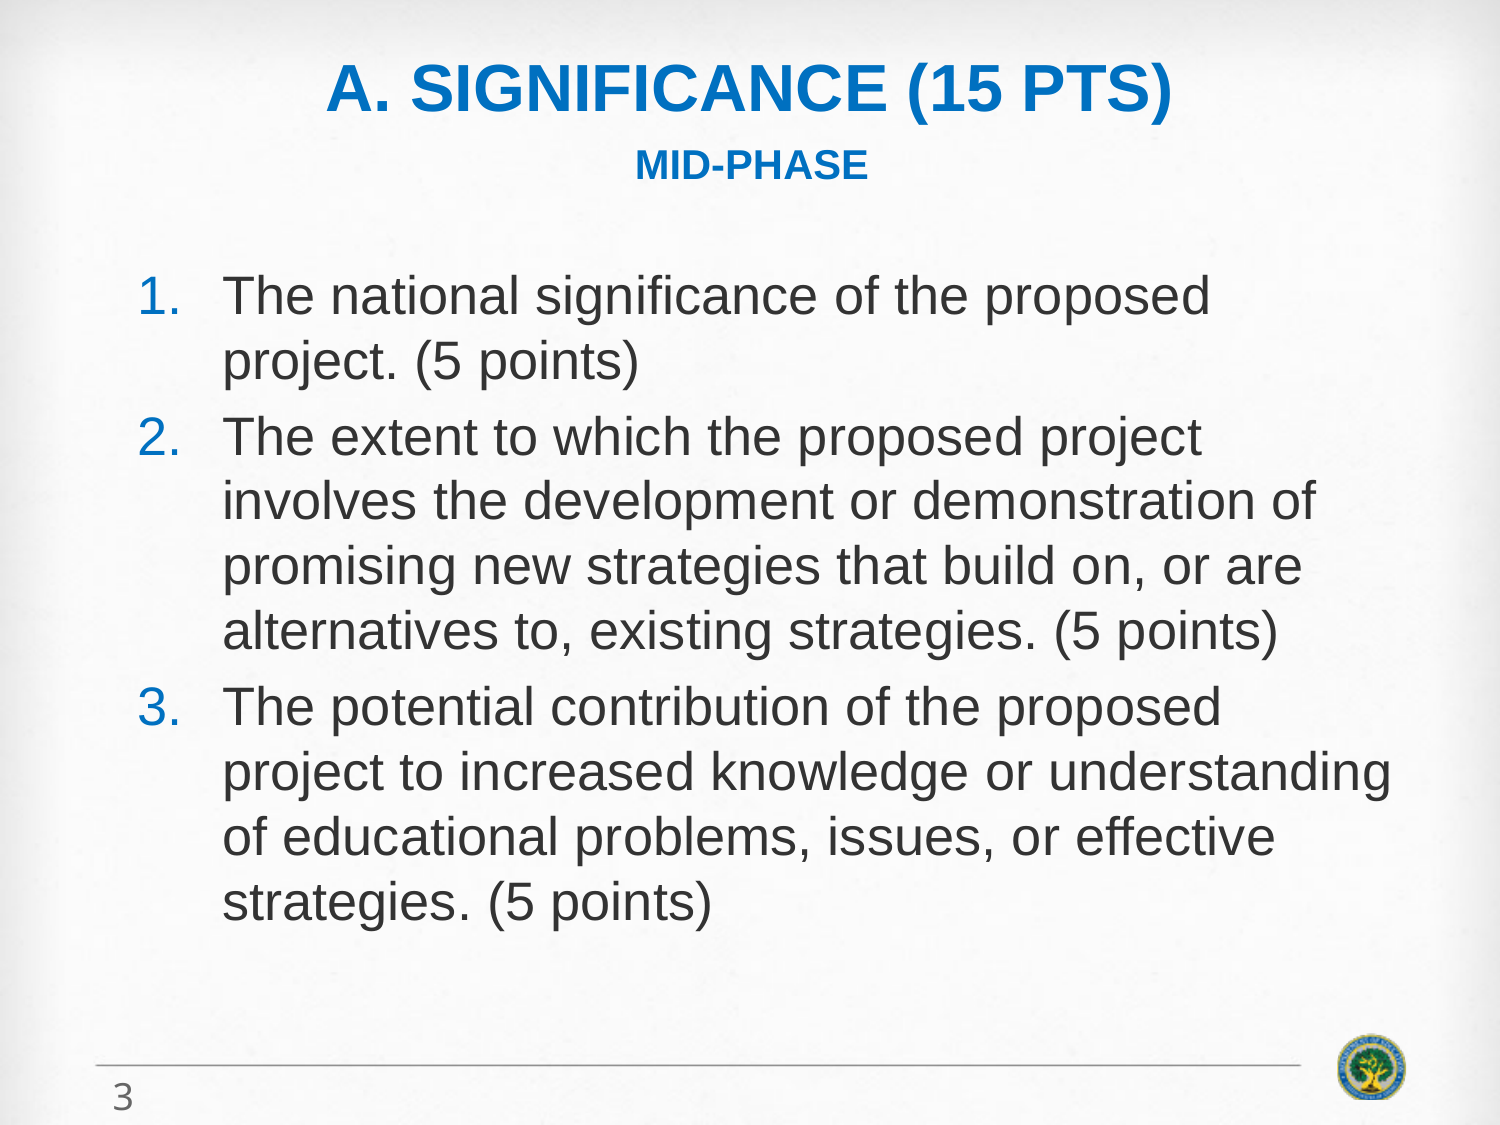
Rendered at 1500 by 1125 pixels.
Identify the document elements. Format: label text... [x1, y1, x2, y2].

title A. Significance (15 pts) [75, 37, 1425, 129]
slide_number 3 [112, 1065, 200, 1125]
list Mid-Phase [75, 129, 1425, 213]
list The national significance of the proposed project. (5 points) The extent to which the proposed project involves the development or demonstration of promising new strategies that build on, or are alternatives to, existing strategies. (5 points) The potential contribution of the proposed project to increased knowledge or understanding of educational problems, issues, or effective strategies. (5 points) [85, 252, 1415, 983]
picture [0, 0, 1500, 1125]
